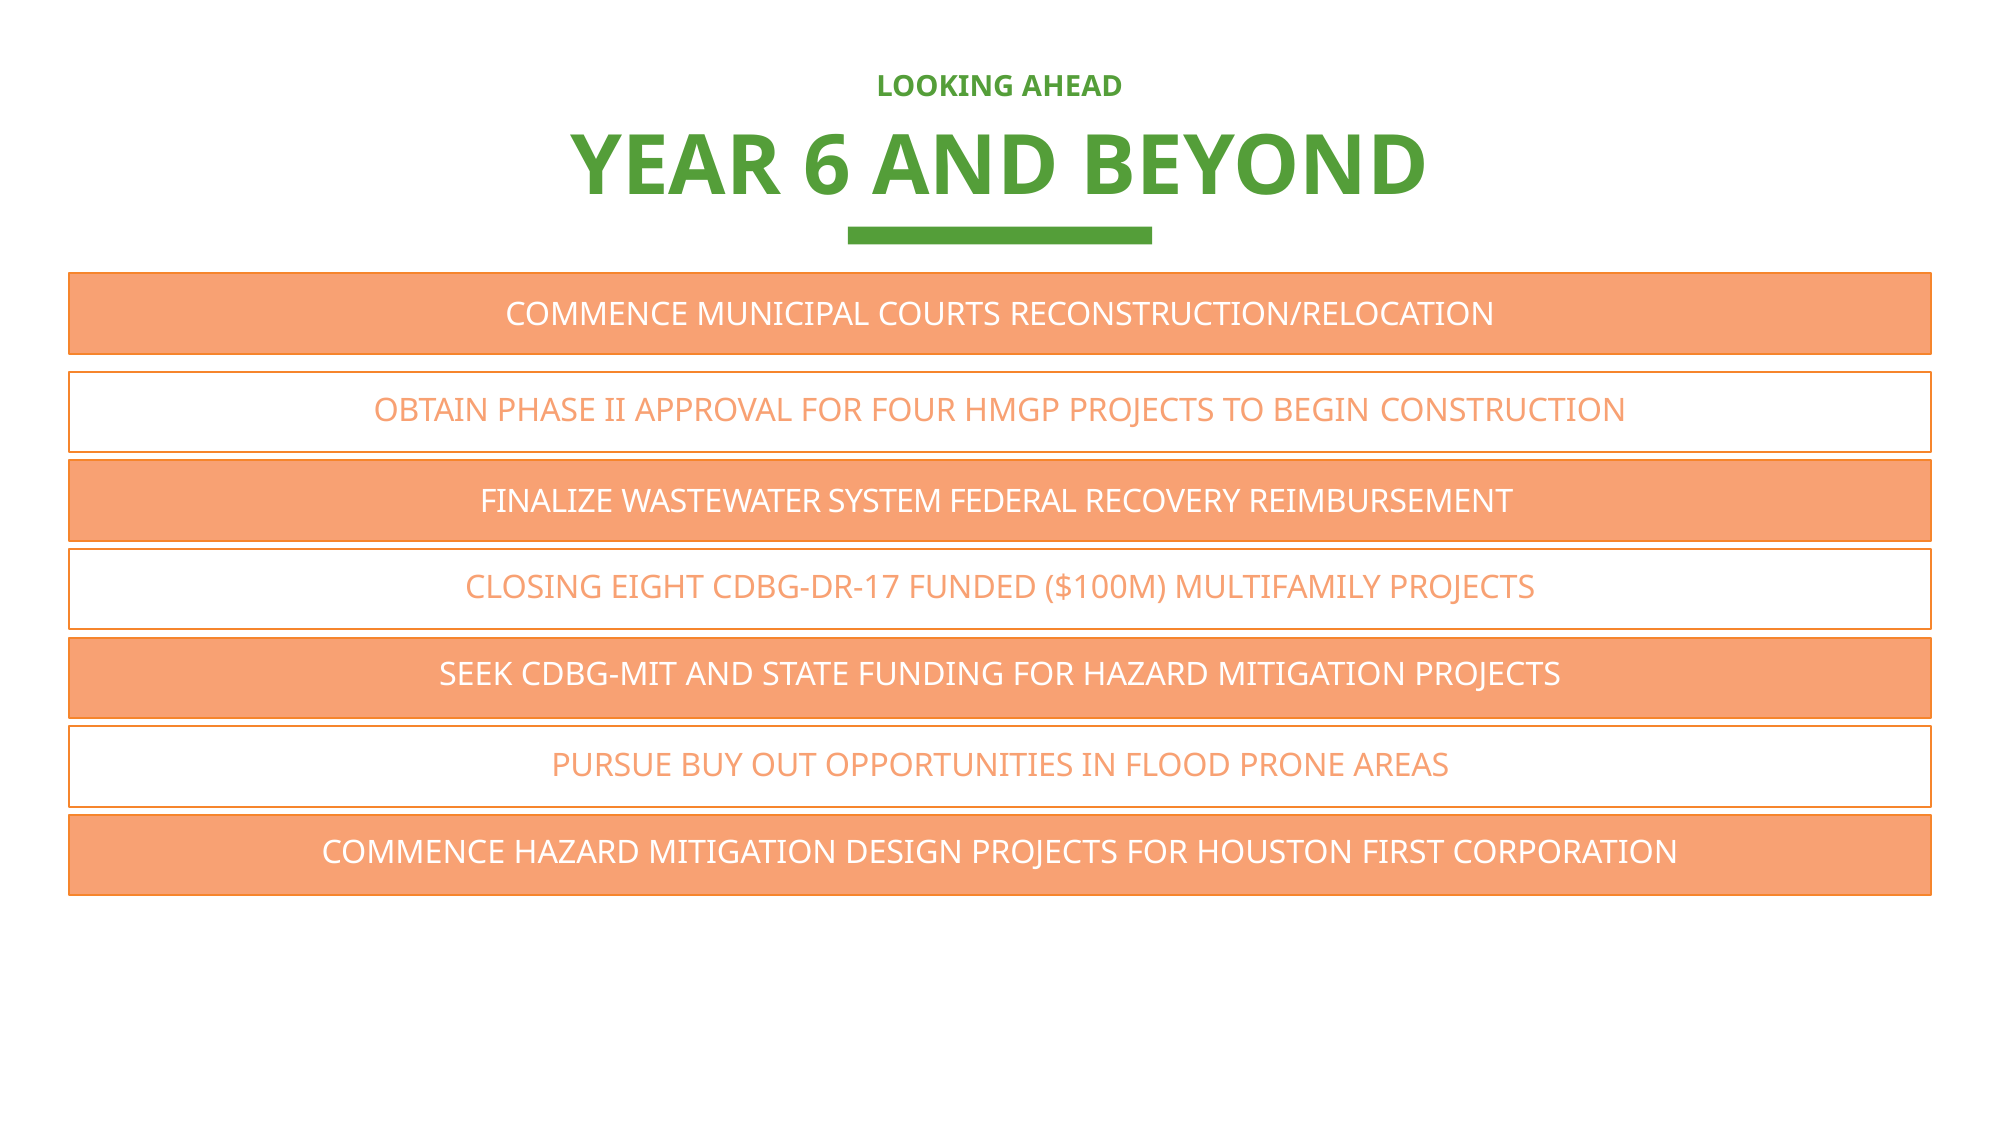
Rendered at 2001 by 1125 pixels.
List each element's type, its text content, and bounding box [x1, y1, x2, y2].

text_box PURSUE BUY OUT OPPORTUNITIES IN FLOOD PRONE AREAS [68, 726, 1932, 807]
text_box CLOSING EIGHT CDBG-DR-17 FUNDED ($100M) MULTIFAMILY PROJECTS [68, 548, 1932, 630]
text_box COMMENCE MUNICIPAL COURTS RECONSTRUCTION/RELOCATION [68, 273, 1932, 354]
title YEAR 6 AND BEYOND [102, 111, 1898, 209]
text_box OBTAIN PHASE II APPROVAL FOR FOUR HMGP PROJECTS TO BEGIN CONSTRUCTION [68, 371, 1932, 453]
text_box COMMENCE HAZARD MITIGATION DESIGN PROJECTS FOR HOUSTON FIRST CORPORATION [68, 814, 1932, 896]
text_box SEEK CDBG-MIT AND STATE FUNDING FOR HAZARD MITIGATION PROJECTS [68, 637, 1932, 718]
text_box FINALIZE WASTEWATER SYSTEM FEDERAL RECOVERY REIMBURSEMENT [68, 460, 1932, 541]
list LOOKING AHEAD [102, 60, 1898, 111]
